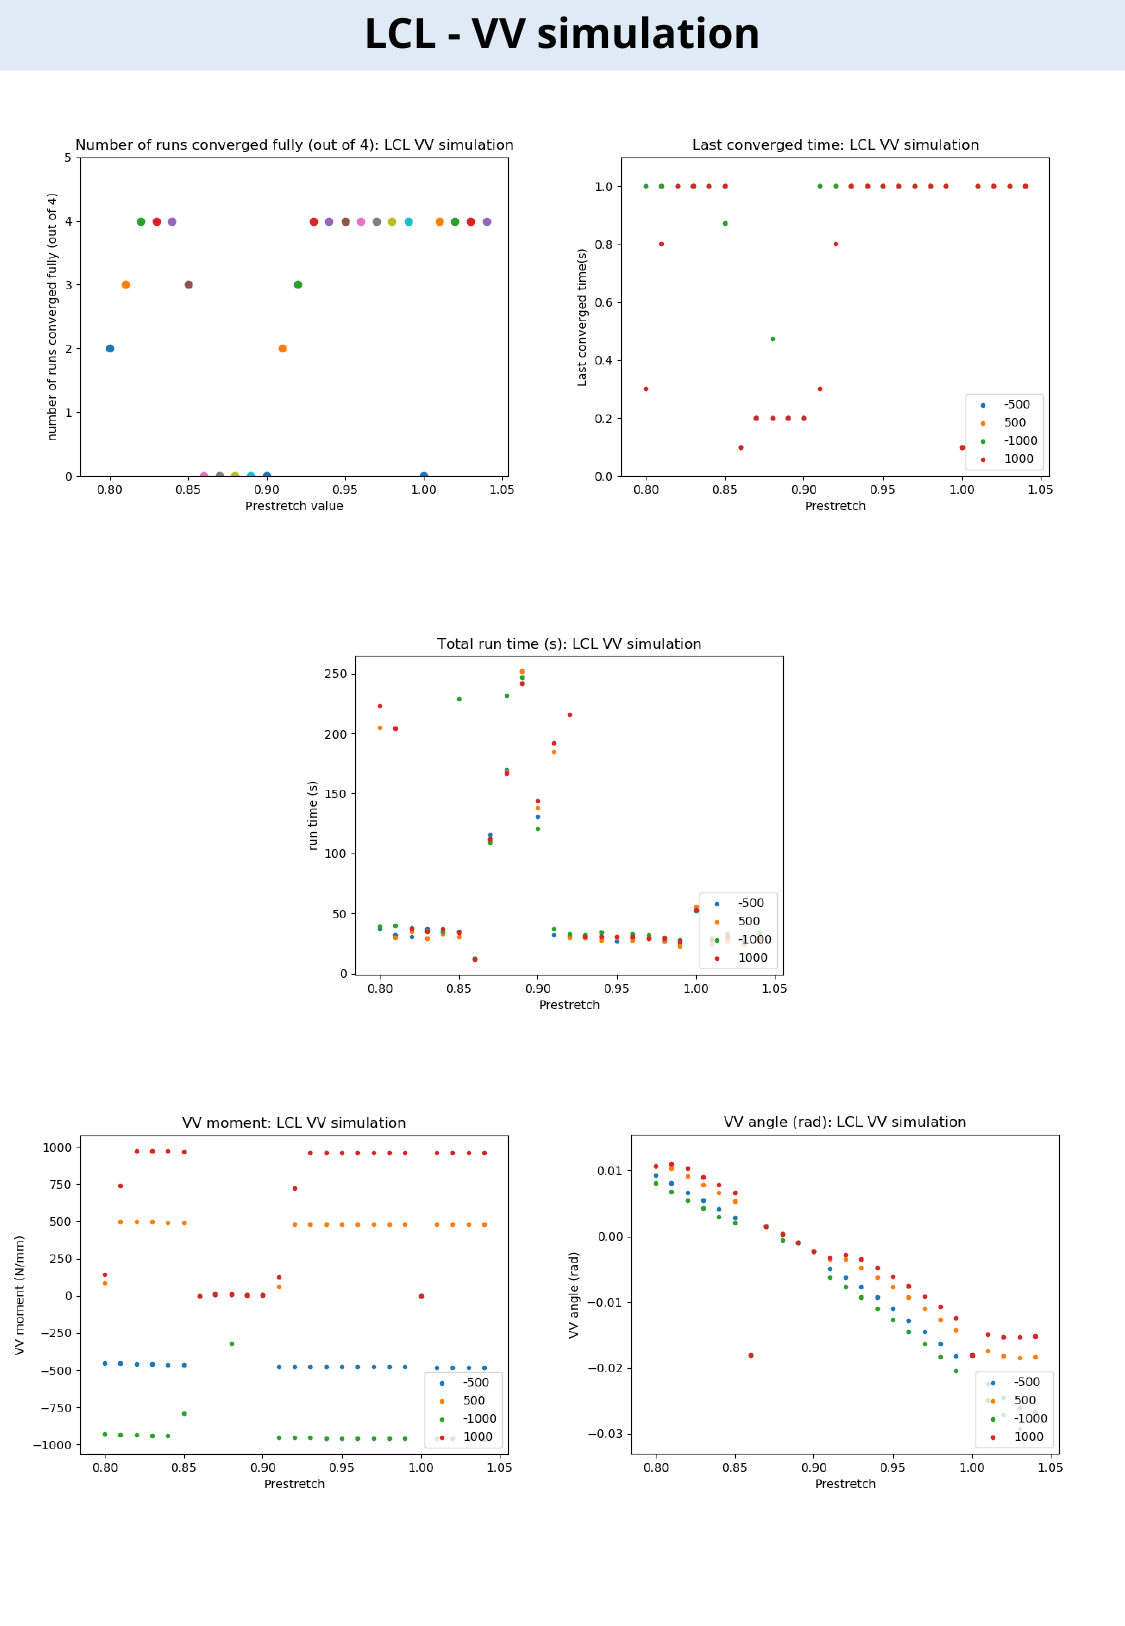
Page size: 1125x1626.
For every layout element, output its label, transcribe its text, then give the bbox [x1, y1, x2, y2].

picture [11, 1084, 1114, 1499]
picture [286, 605, 839, 1020]
picture [11, 107, 1104, 521]
text_box LCL - VV simulation [0, 0, 1125, 71]
